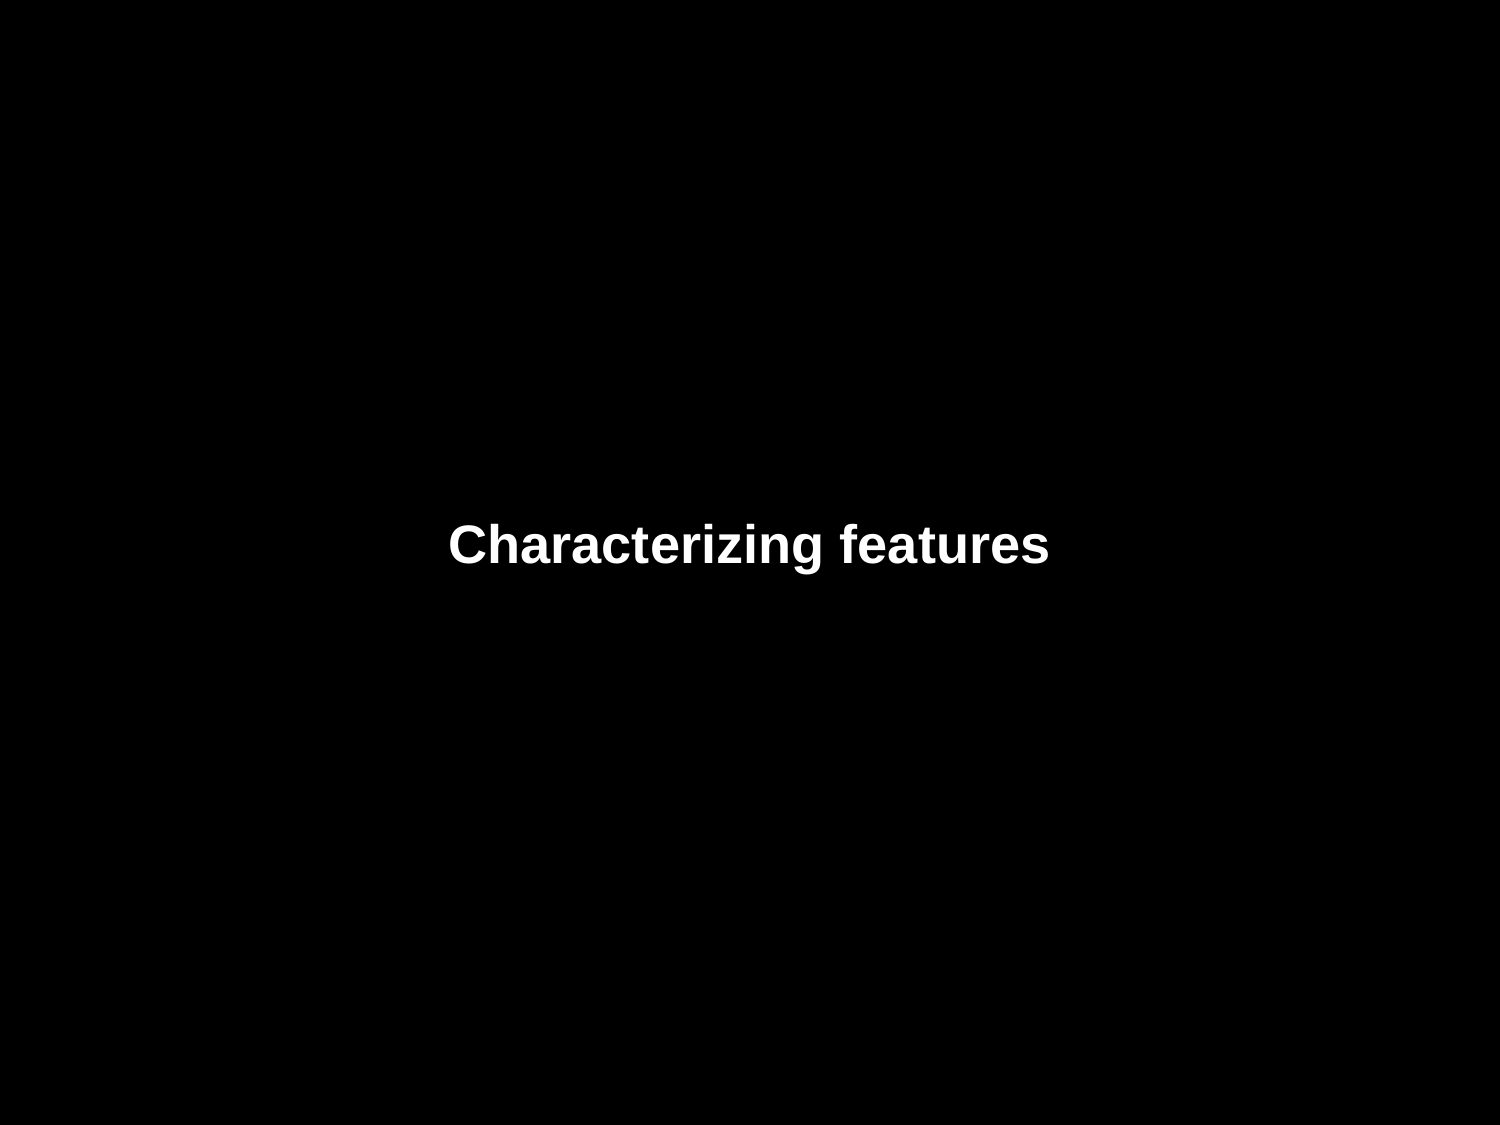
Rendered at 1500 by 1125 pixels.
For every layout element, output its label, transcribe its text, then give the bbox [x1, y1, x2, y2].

list Characterizing features [0, 501, 1500, 599]
